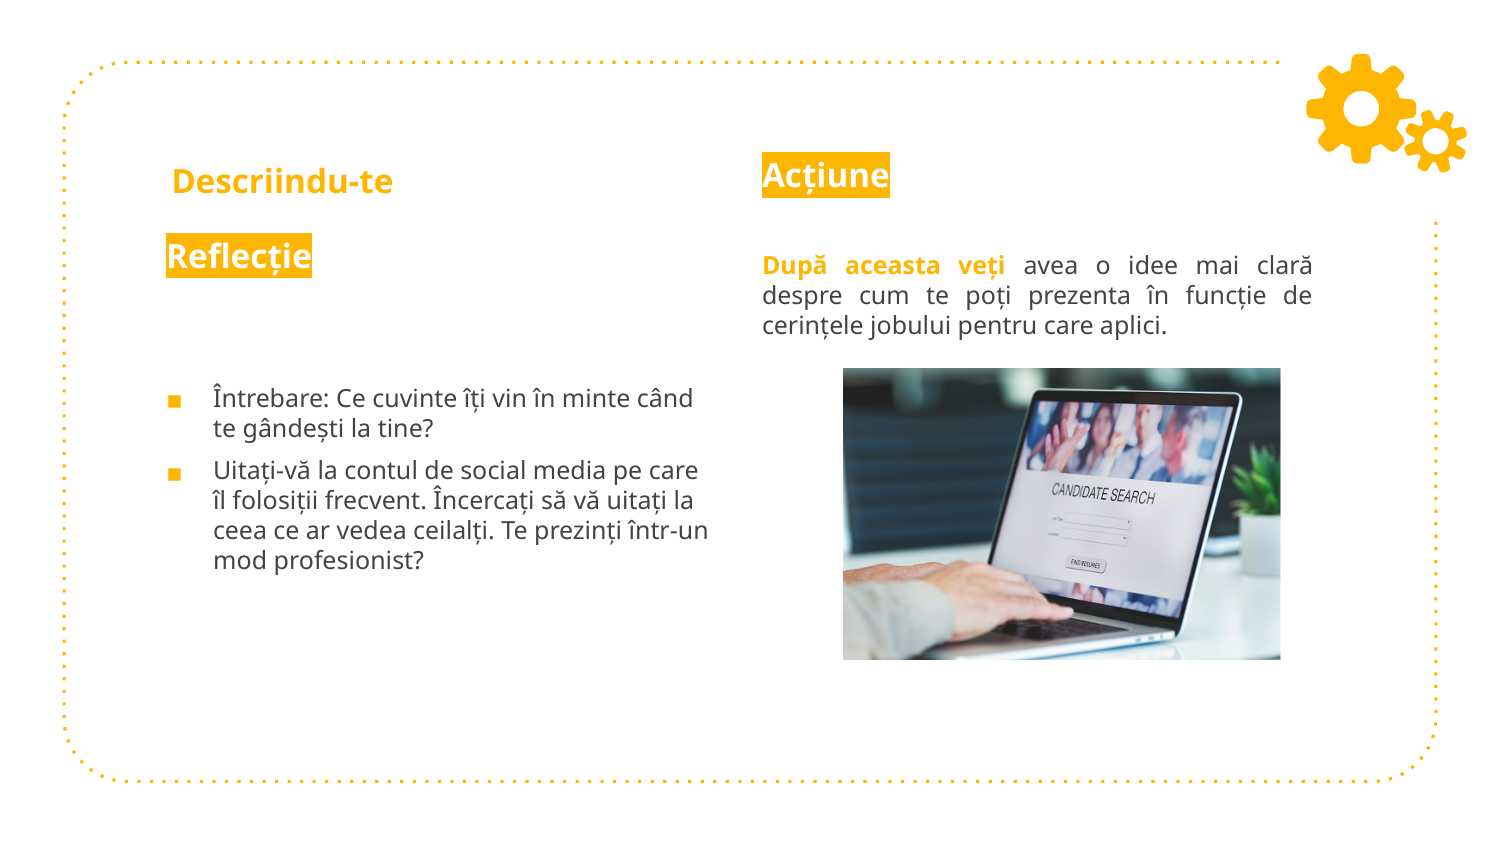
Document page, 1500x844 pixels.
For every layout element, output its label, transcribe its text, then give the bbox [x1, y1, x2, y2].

list Acțiune După aceasta veți avea o idee mai clară despre cum te poți prezenta în funcție de cerințele jobului pentru care aplici. [747, 86, 1329, 607]
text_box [1306, 53, 1467, 173]
list Reflecție Întrebare: Ce cuvinte îți vin în minte când te gândești la tine? Uitați-vă la contul de social media pe care îl folosiții frecvent. Încercați să vă uitați la ceea ce ar vedea ceilalți. Te prezinți într-un mod profesionist? [151, 219, 733, 740]
title Descriindu-te [156, 128, 747, 215]
picture [843, 368, 1281, 661]
